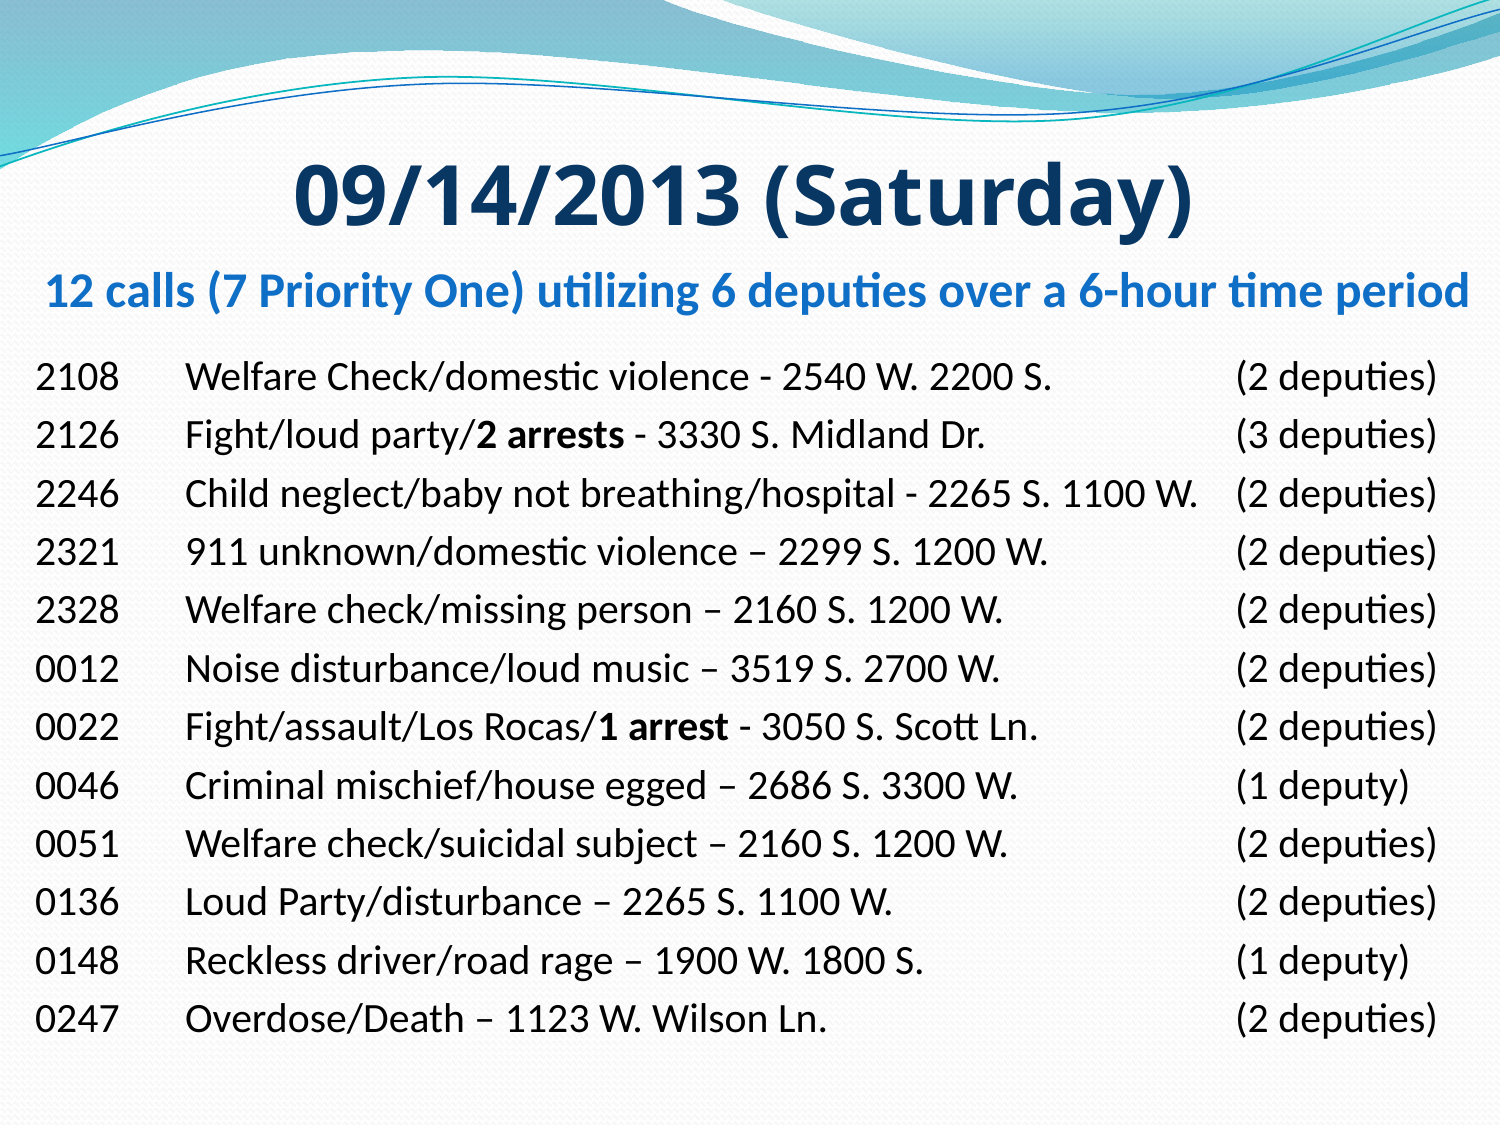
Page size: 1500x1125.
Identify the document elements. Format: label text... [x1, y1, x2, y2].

list 12 calls (7 Priority One) utilizing 6 deputies over a 6-hour time period 2108 Welfare Check/domestic violence - 2540 W. 2200 S. (2 deputies) 2126 Fight/loud party/2 arrests - 3330 S. Midland Dr. (3 deputies) 2246 Child neglect/baby not breathing/hospital - 2265 S. 1100 W. (2 deputies) 2321 911 unknown/domestic violence – 2299 S. 1200 W. (2 deputies) 2328 Welfare check/missing person – 2160 S. 1200 W. (2 deputies) 0012 Noise disturbance/loud music – 3519 S. 2700 W. (2 deputies) 0022 Fight/assault/Los Rocas/1 arrest - 3050 S. Scott Ln. (2 deputies) 0046 Criminal mischief/house egged – 2686 S. 3300 W. (1 deputy) 0051 Welfare check/suicidal subject – 2160 S. 1200 W. (2 deputies) 0136 Loud Party/disturbance – 2265 S. 1100 W. (2 deputies) 0148 Reckless driver/road rage – 1900 W. 1800 S. (1 deputy) 0247 Overdose/Death – 1123 W. Wilson Ln. (2 deputies) [20, 249, 1496, 1125]
title 09/14/2013 (Saturday) [0, 137, 1500, 243]
